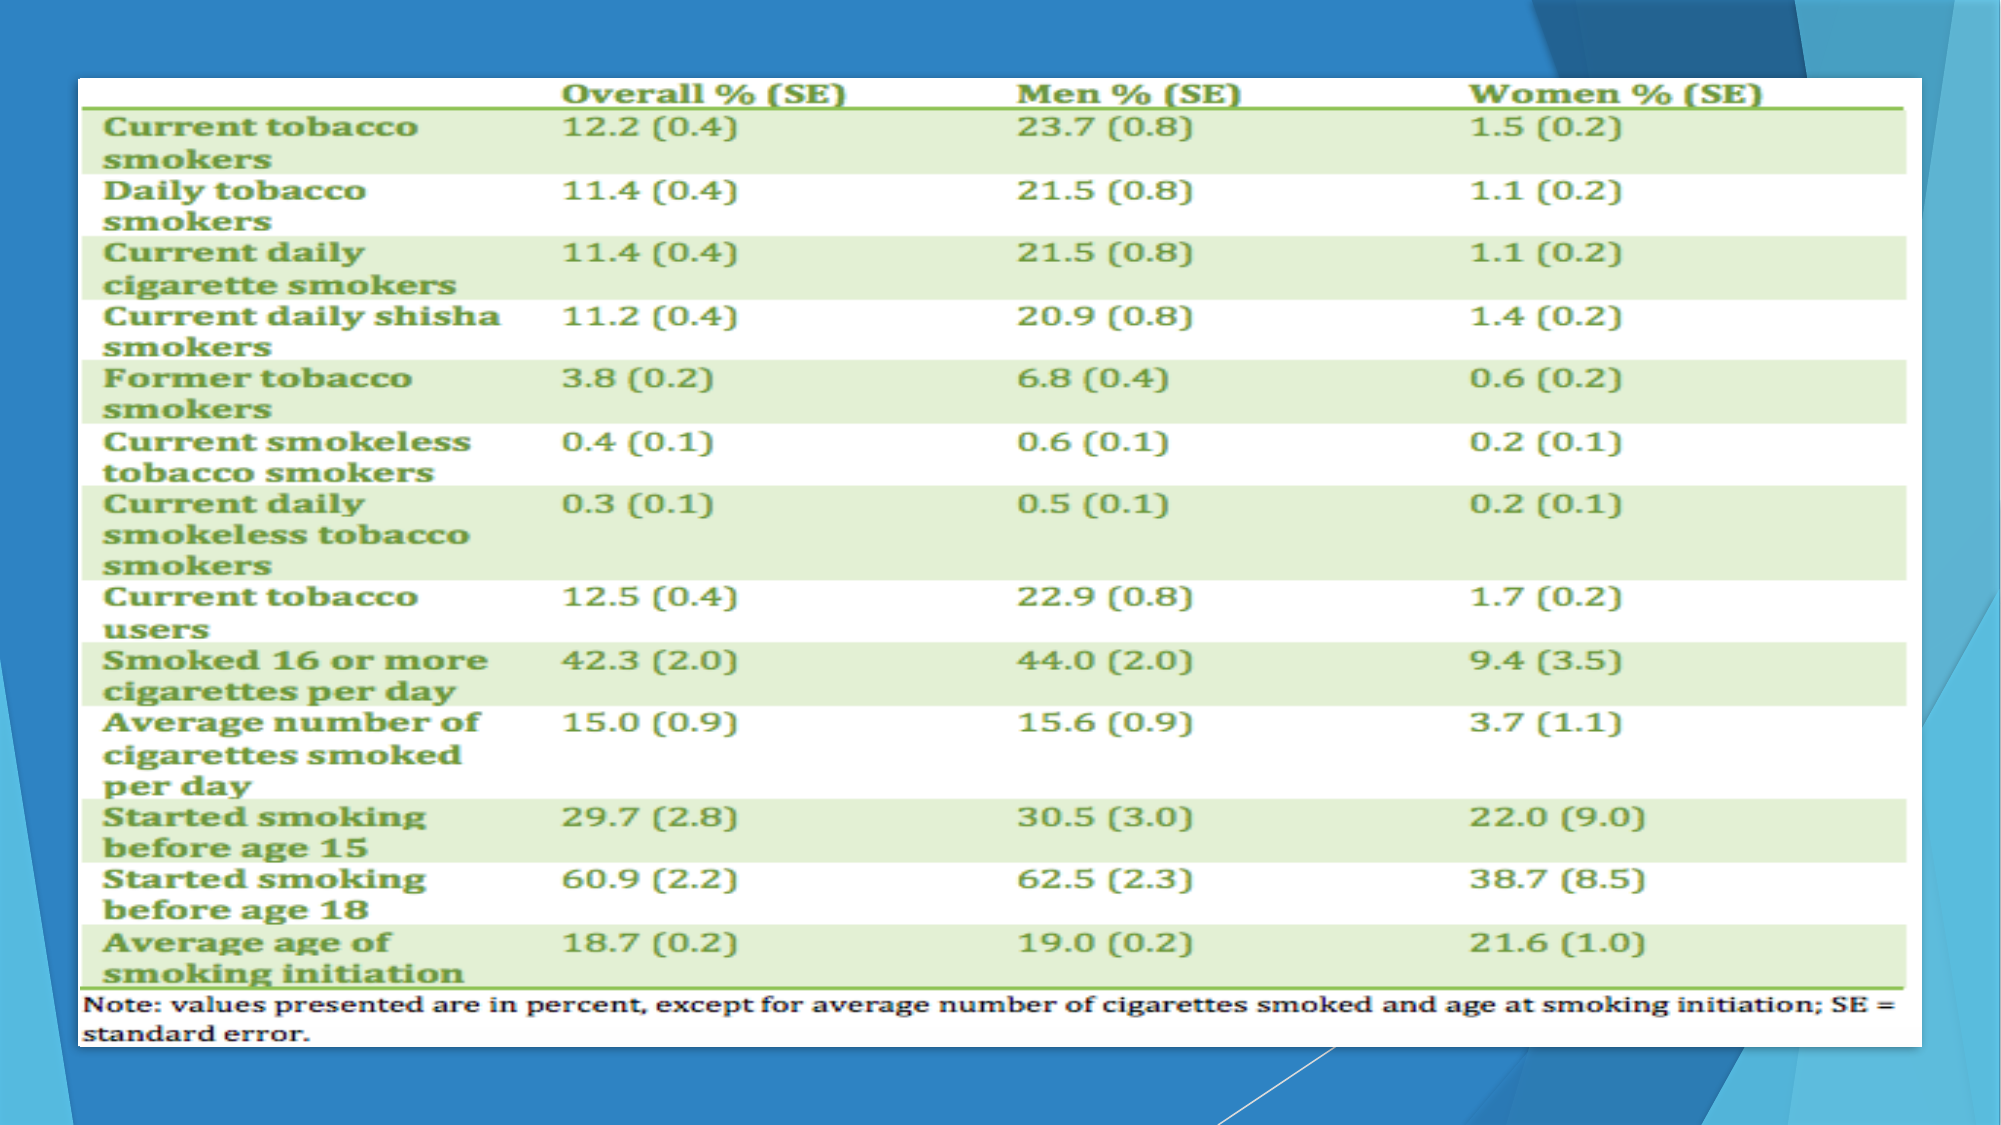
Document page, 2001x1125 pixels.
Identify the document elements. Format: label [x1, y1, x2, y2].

text_box [0, 0, 2000, 1125]
picture [79, 78, 1923, 1047]
